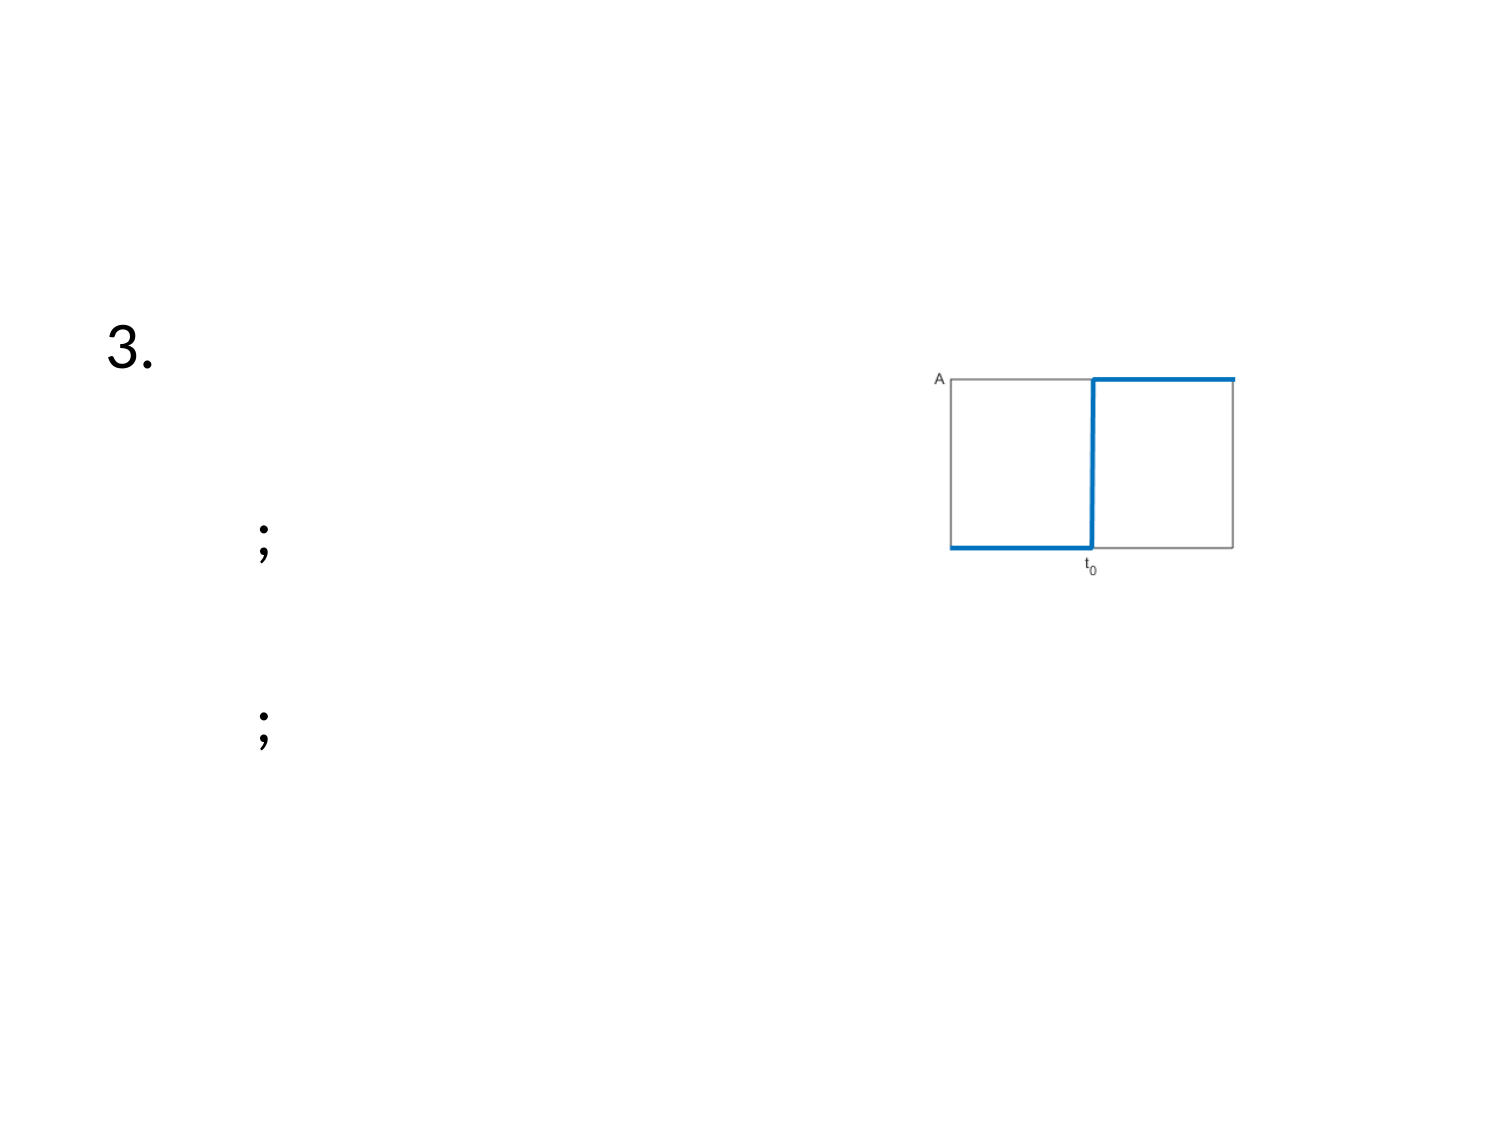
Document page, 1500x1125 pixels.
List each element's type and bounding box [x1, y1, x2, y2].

picture [904, 363, 1267, 580]
